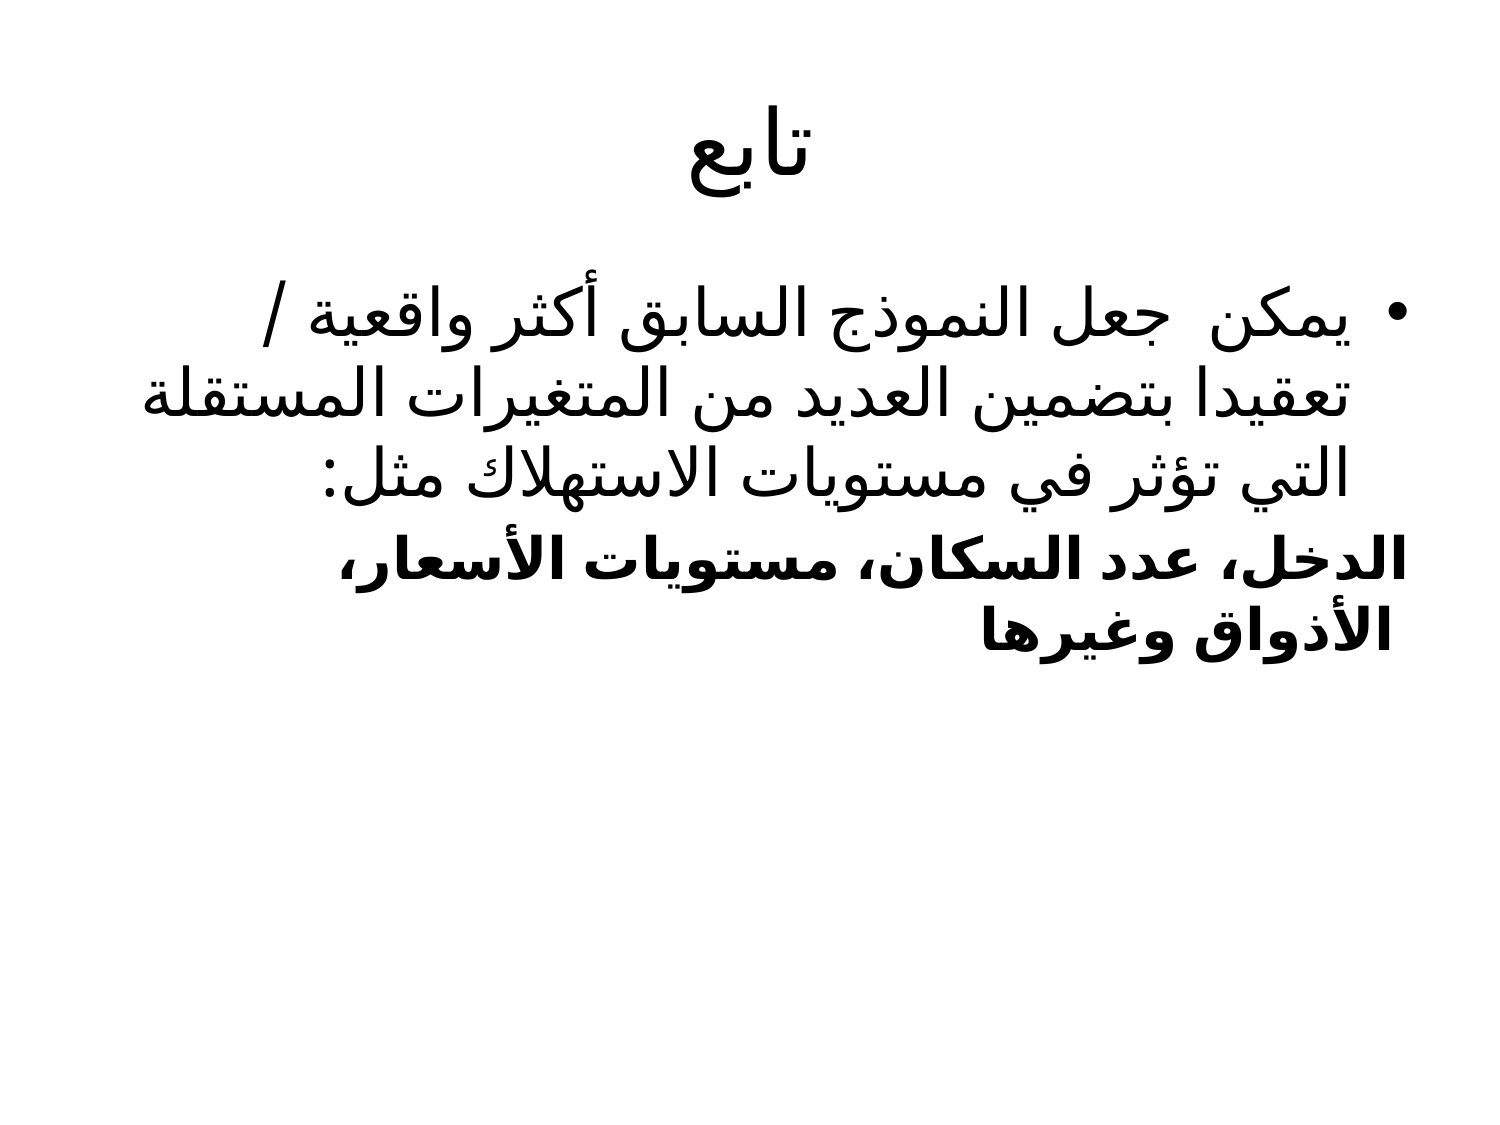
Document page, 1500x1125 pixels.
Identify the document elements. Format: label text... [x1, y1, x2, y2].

title تابع [75, 45, 1425, 233]
list يمكن جعل النموذج السابق أكثر واقعية / تعقيدا بتضمين العديد من المتغيرات المستقلة التي تؤثر في مستويات الاستهلاك مثل: الدخل، عدد السكان، مستويات الأسعار، الأذواق وغيرها [75, 262, 1425, 1005]
